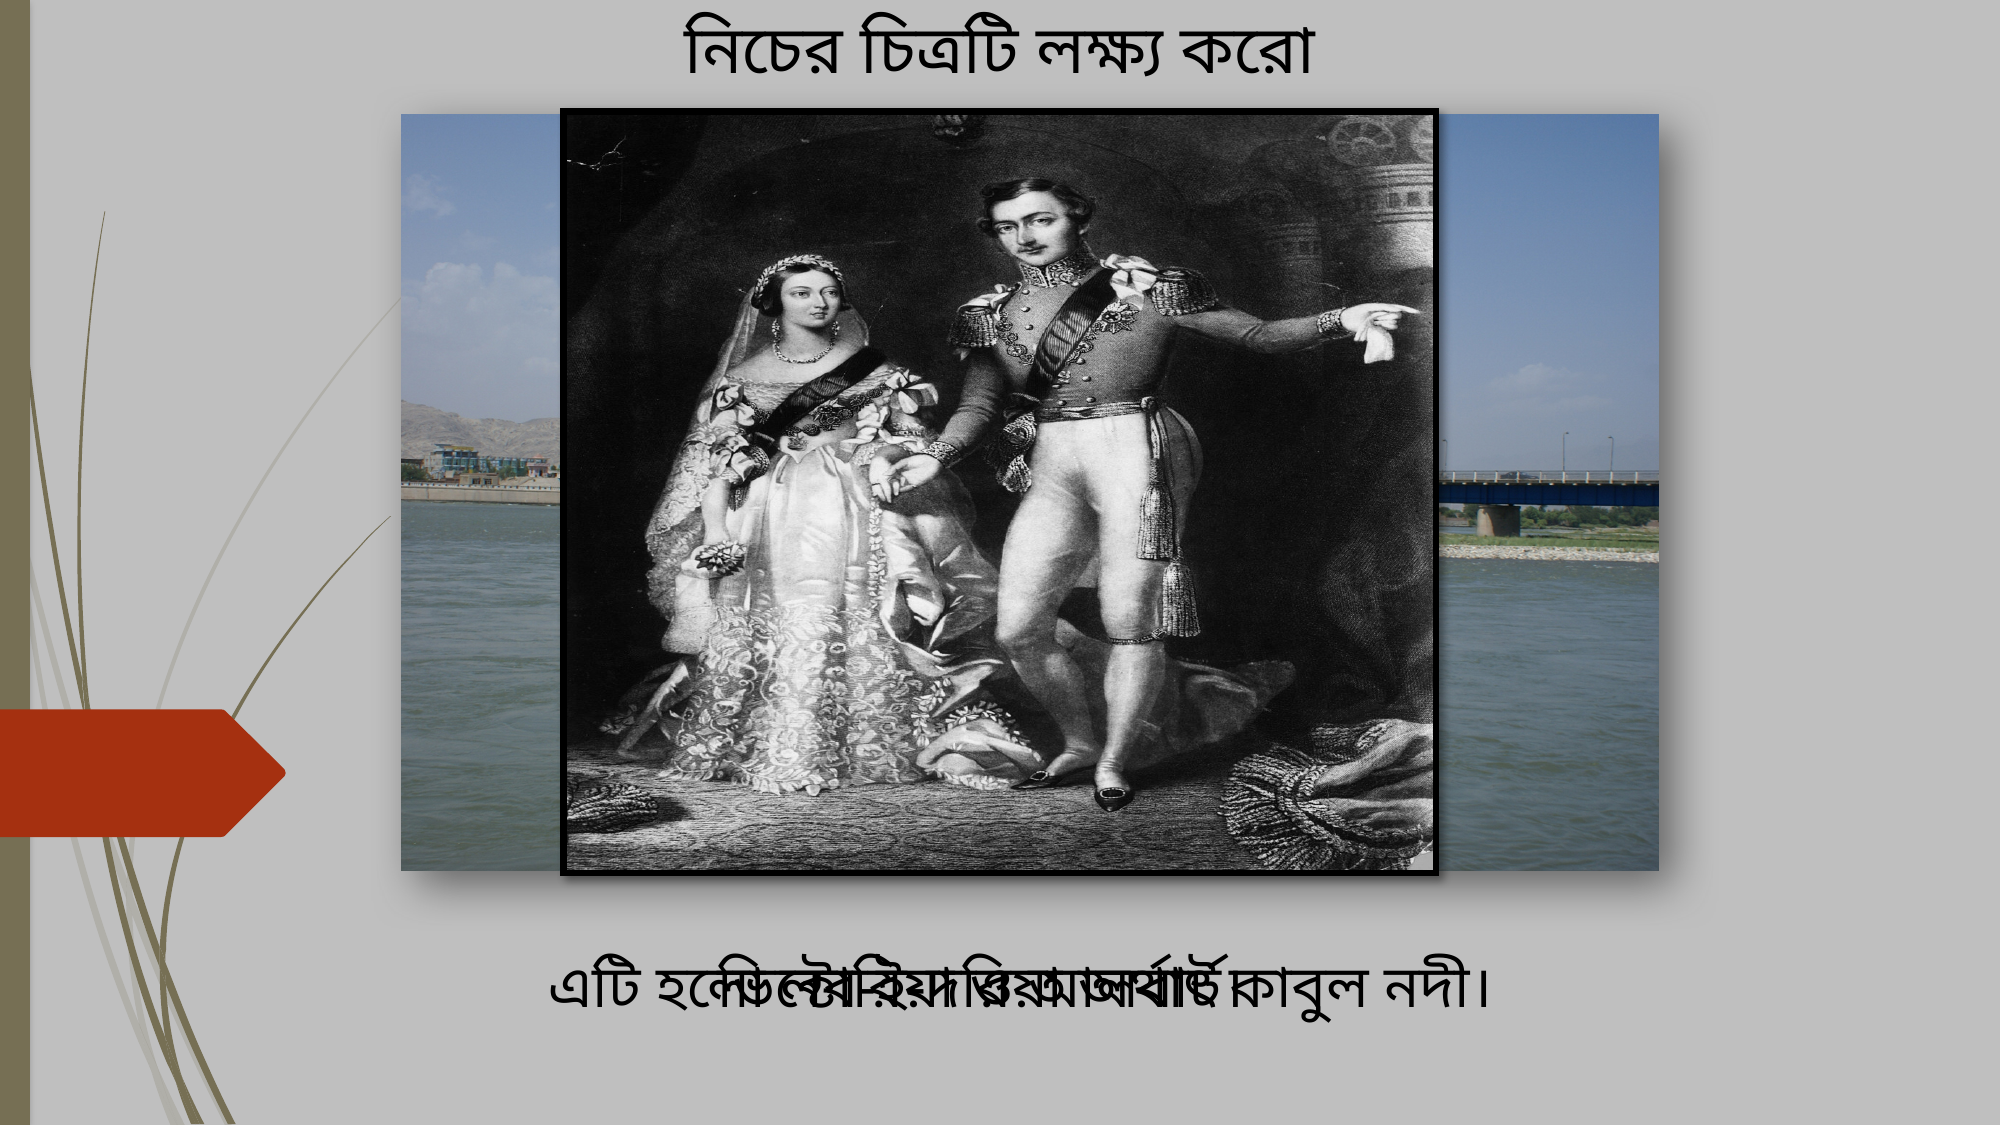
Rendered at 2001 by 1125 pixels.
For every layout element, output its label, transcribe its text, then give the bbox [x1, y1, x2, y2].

text_box নিচের চিত্রটি লক্ষ্য করো [619, 0, 1380, 95]
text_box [566, 114, 1434, 1029]
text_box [401, 114, 1660, 1089]
